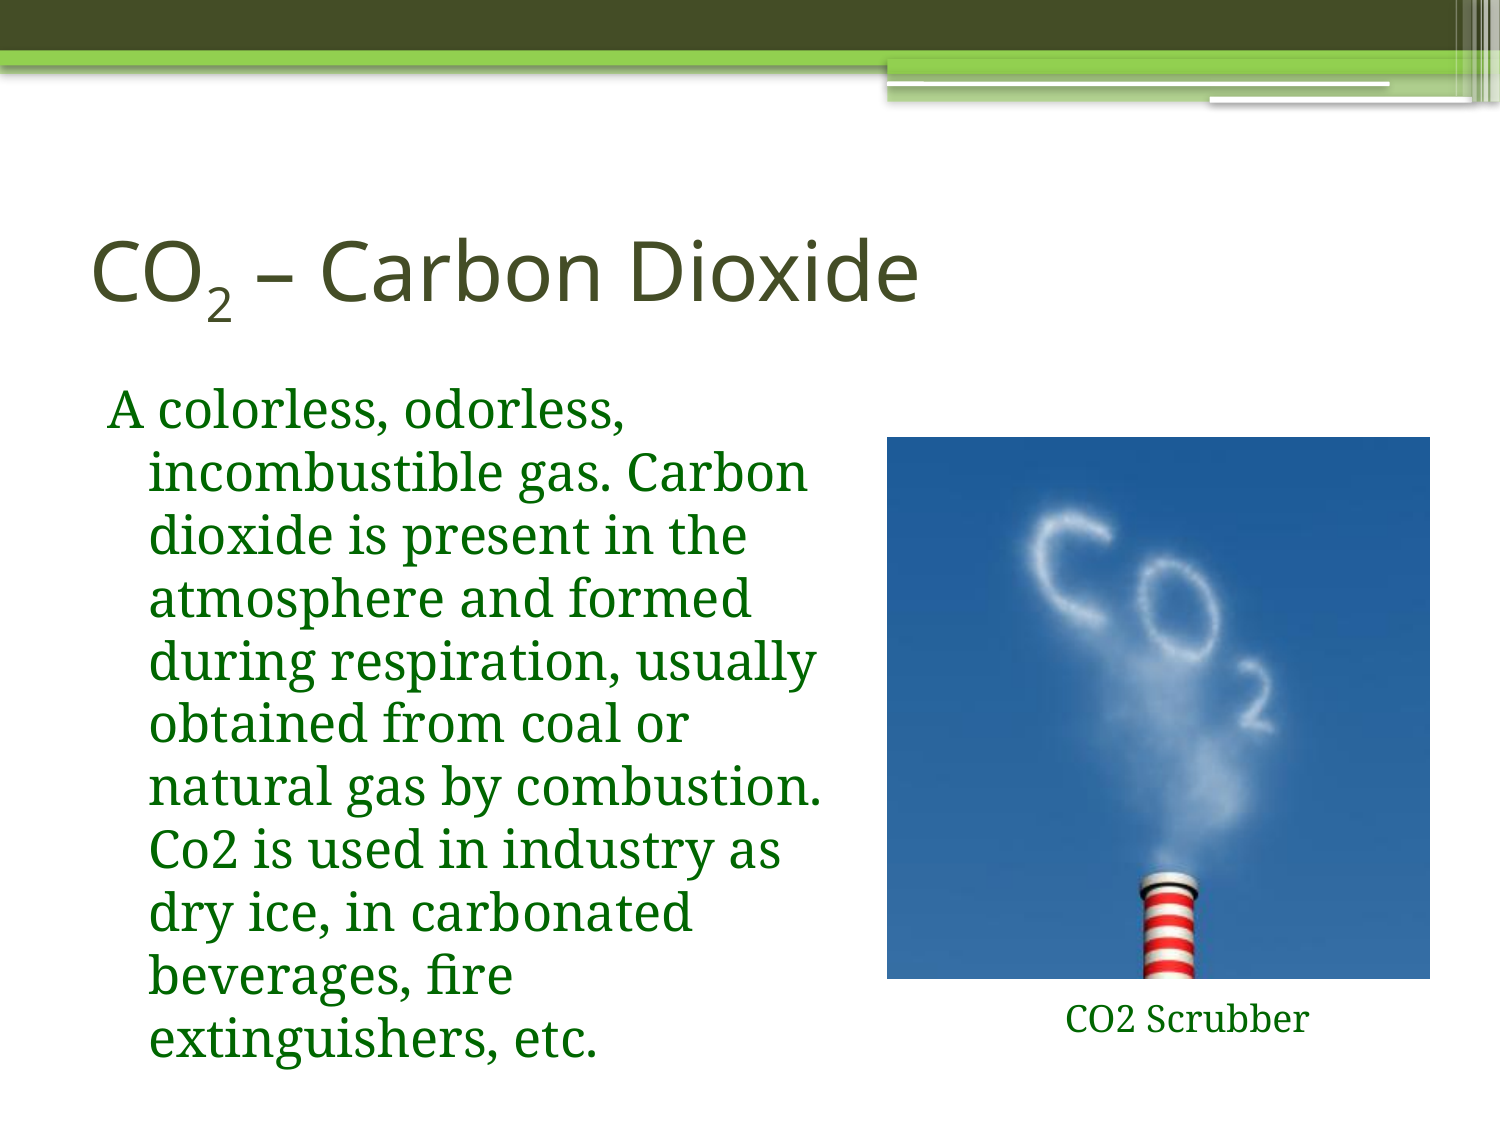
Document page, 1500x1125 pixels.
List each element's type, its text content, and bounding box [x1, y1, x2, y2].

title CO2 – Carbon Dioxide [75, 187, 1425, 363]
picture [887, 437, 1430, 979]
list A colorless, odorless, incombustible gas. Carbon dioxide is present in the atmosphere and formed during respiration, usually obtained from coal or natural gas by combustion. Co2 is used in industry as dry ice, in carbonated beverages, fire extinguishers, etc. [75, 368, 850, 1079]
text_box CO2 Scrubber [1050, 987, 1500, 1048]
